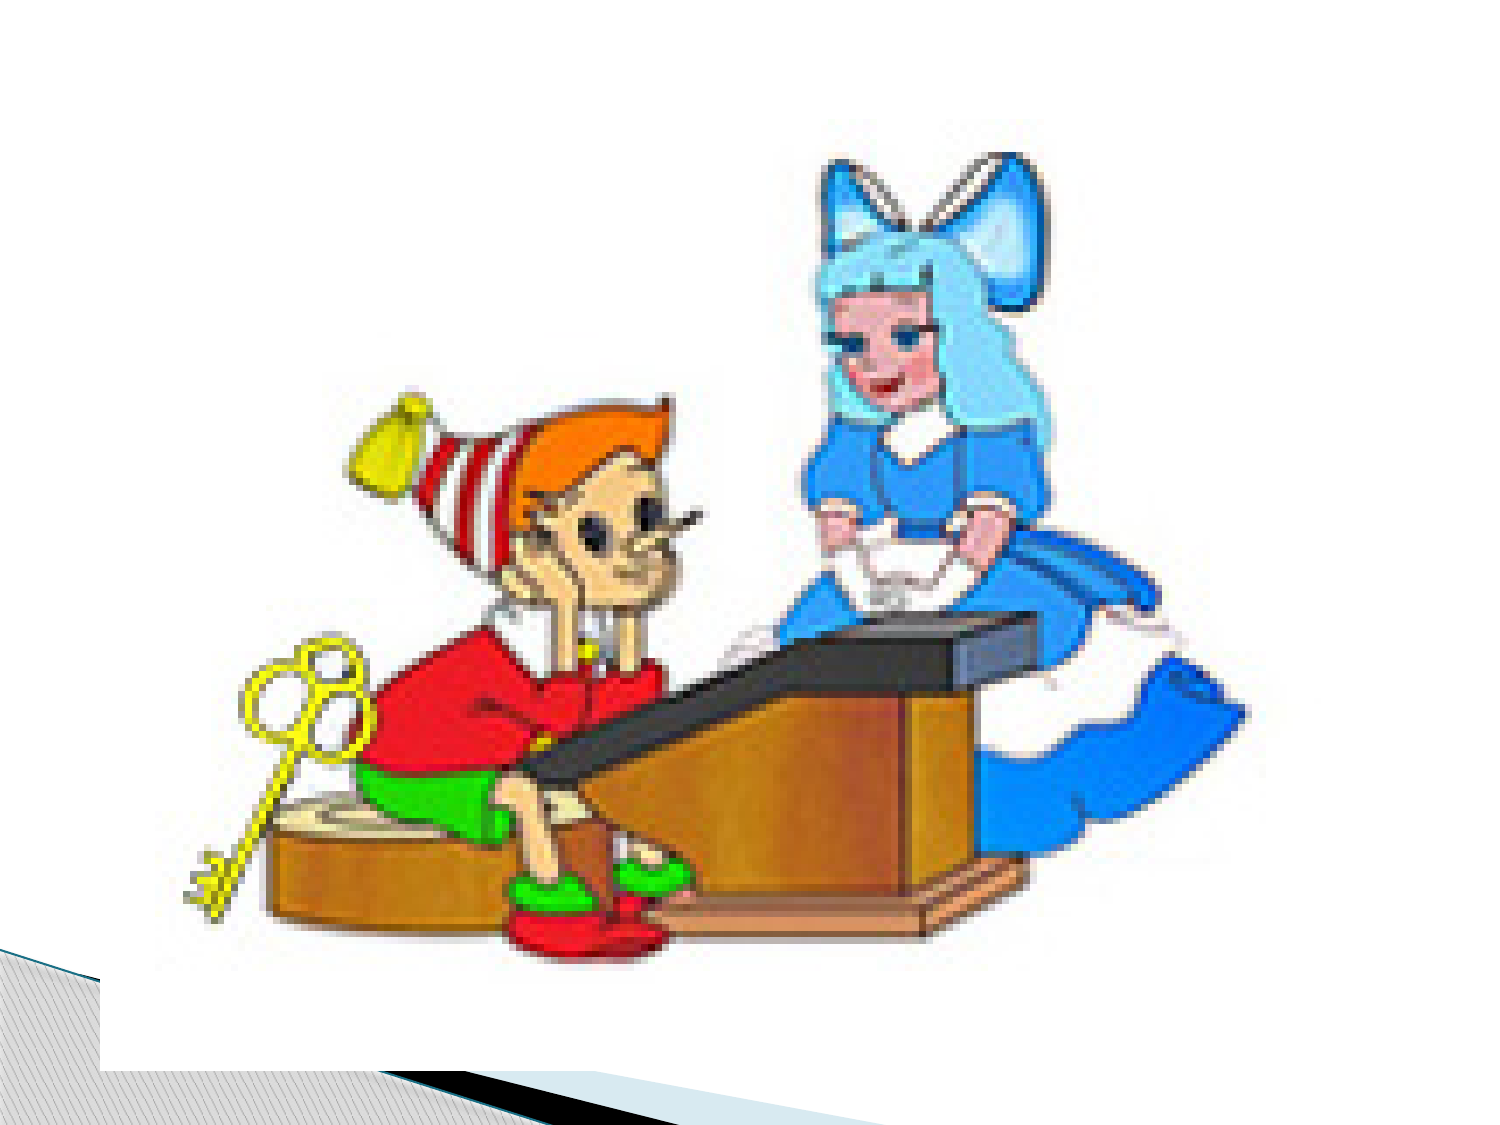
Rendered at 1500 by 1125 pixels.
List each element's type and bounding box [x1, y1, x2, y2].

list [100, 66, 1412, 1071]
